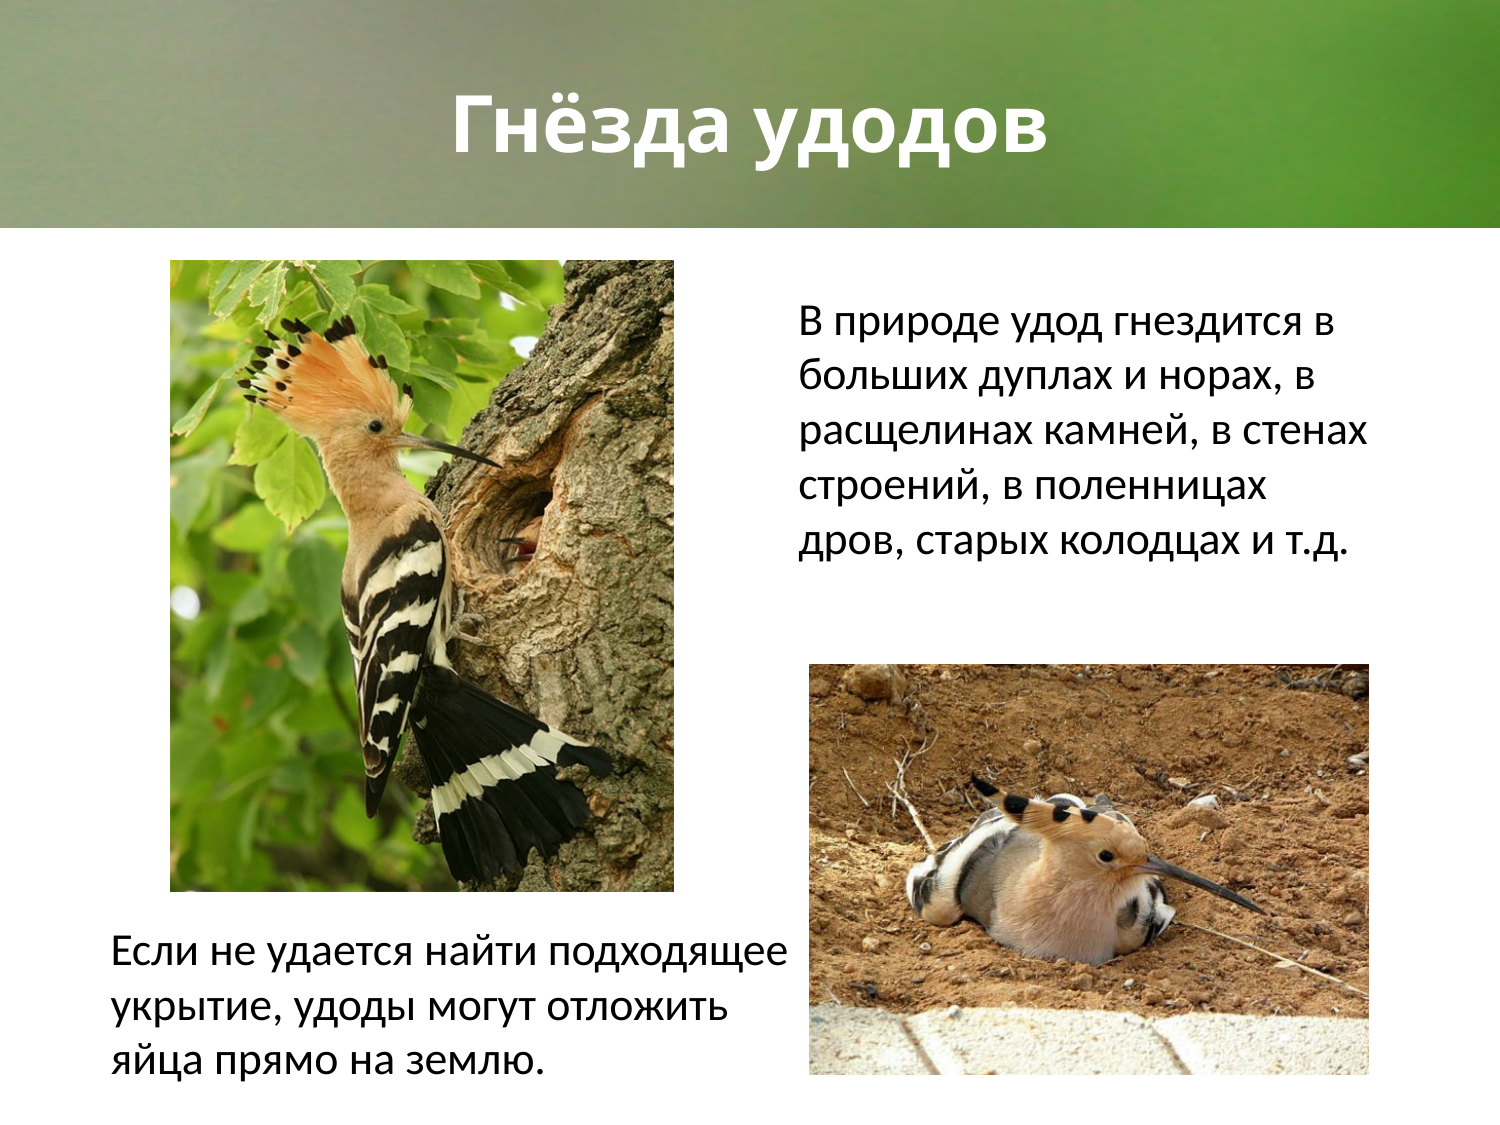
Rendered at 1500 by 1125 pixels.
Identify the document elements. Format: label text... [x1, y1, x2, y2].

picture [0, 0, 1500, 228]
text_box Если не удается найти подходящее укрытие, удоды могут отложить яйца прямо на землю. [95, 911, 810, 1092]
picture [809, 664, 1369, 1075]
picture [169, 260, 674, 892]
list В природе удод гнездится в больших дуплах и норах, в расщелинах камней, в стенах строений, в поленницах дров, старых колодцах и т.д. [783, 281, 1396, 601]
